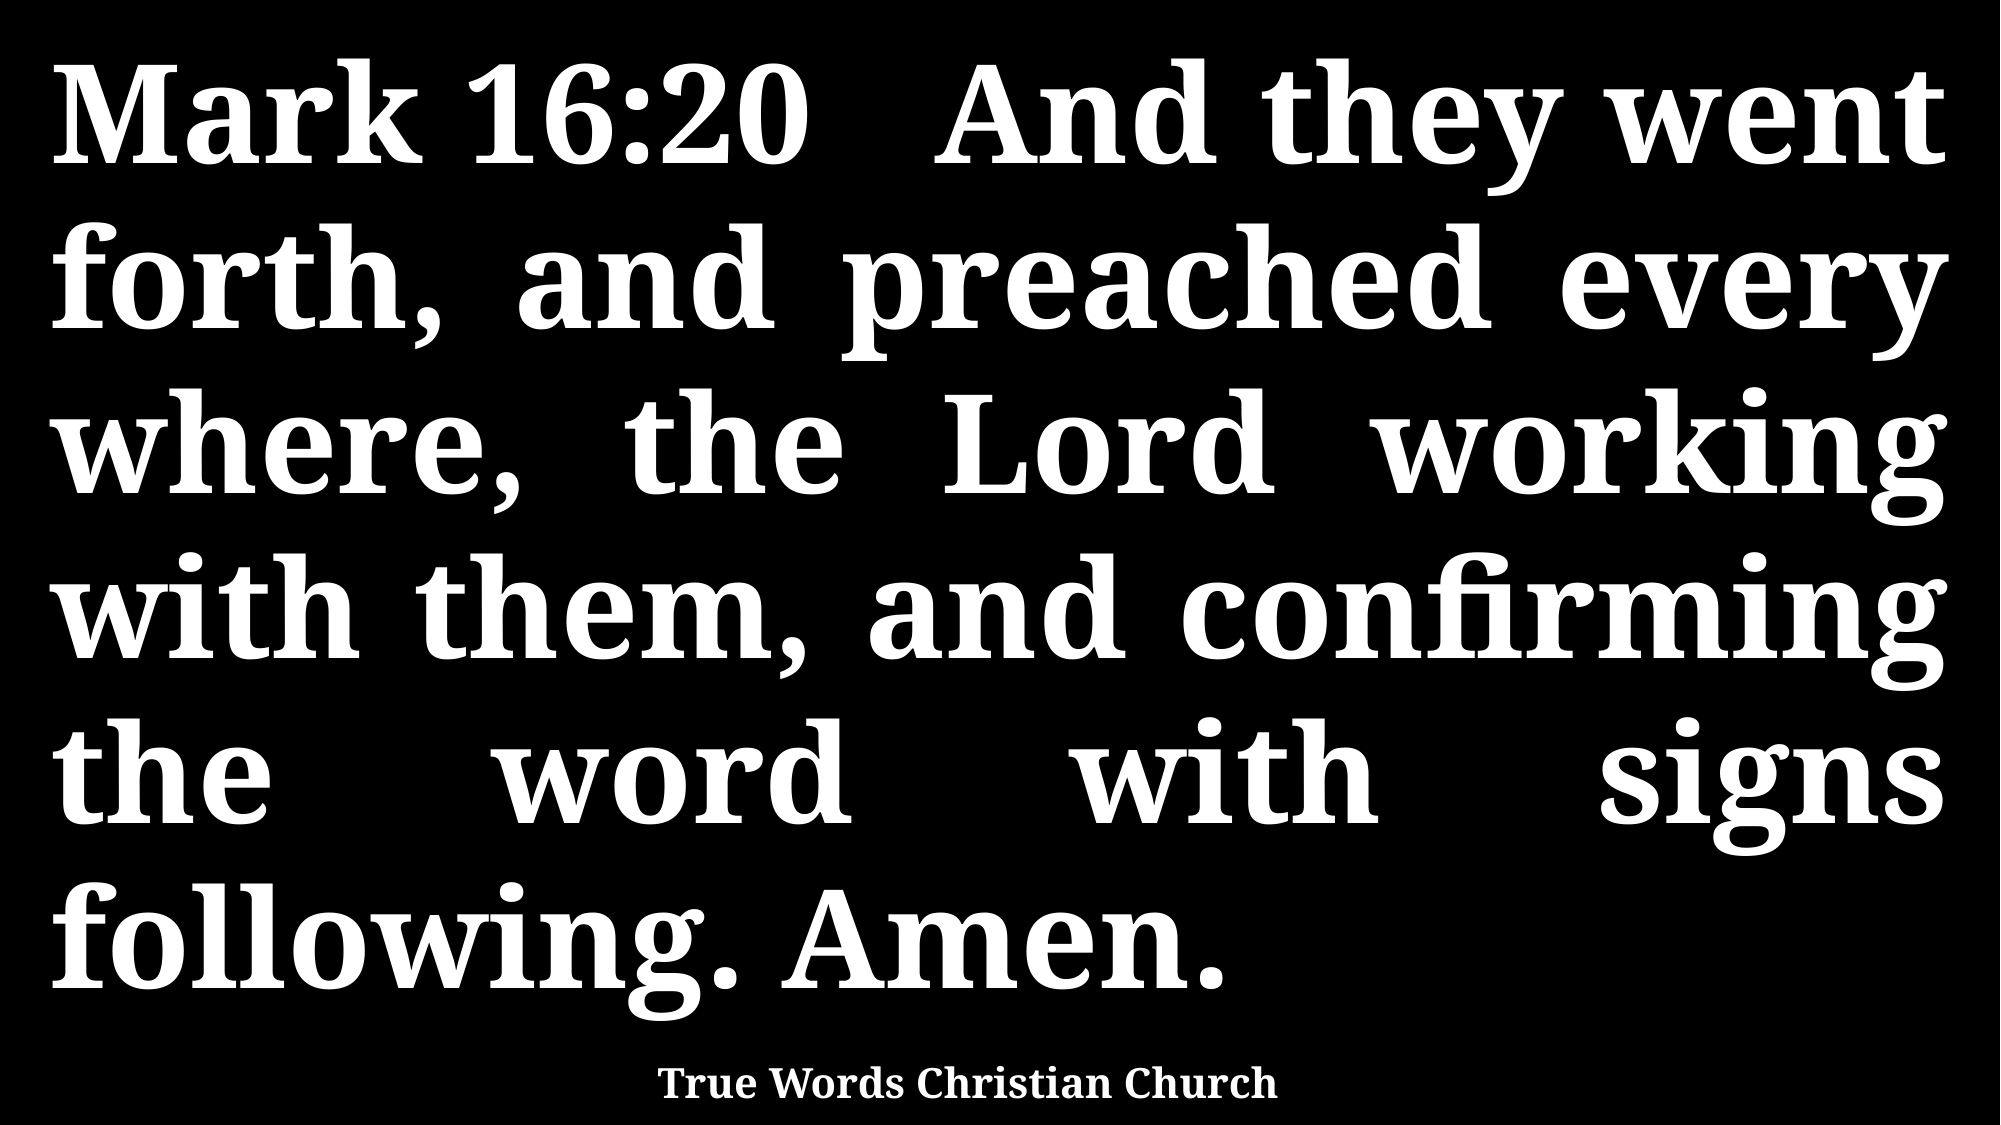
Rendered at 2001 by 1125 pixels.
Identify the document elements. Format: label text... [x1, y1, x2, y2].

text_box Mark 16:20 And they went forth, and preached every where, the Lord working with them, and confirming the word with signs following. Amen. [35, 18, 1965, 1024]
text_box True Words Christian Church [642, 1049, 1294, 1114]
